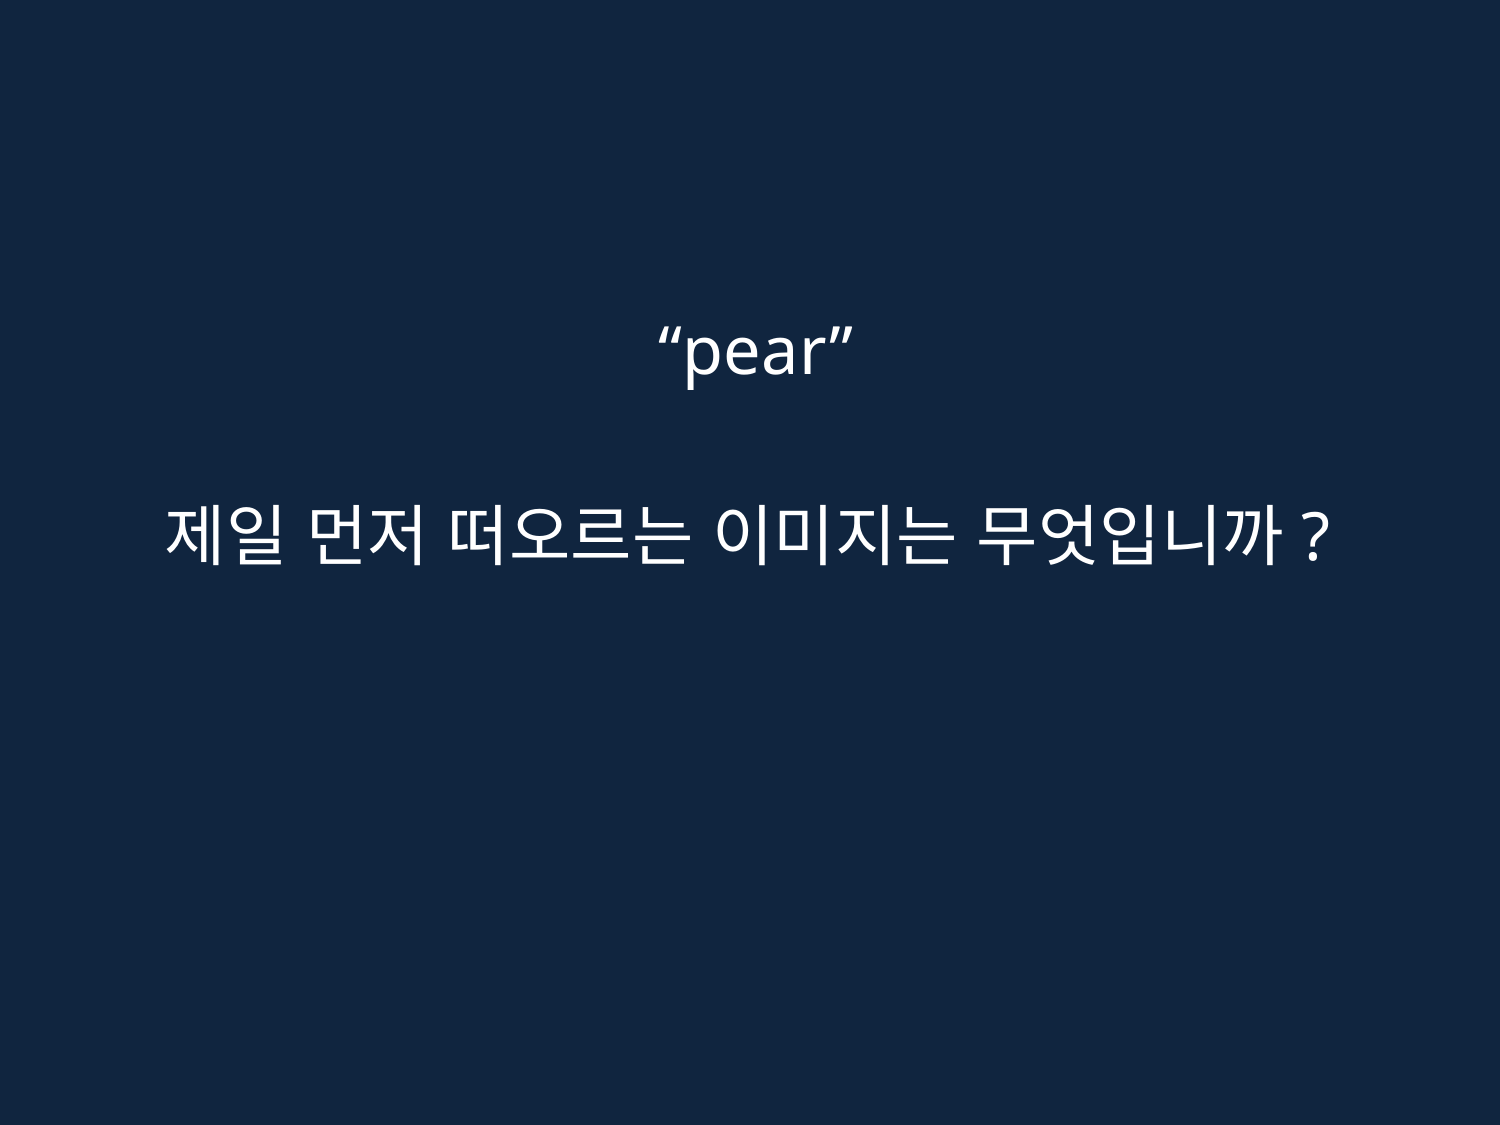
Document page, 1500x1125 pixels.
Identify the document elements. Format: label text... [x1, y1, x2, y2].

list “pear” 제일 먼저 떠오르는 이미지는 무엇입니까? [24, 299, 1488, 950]
